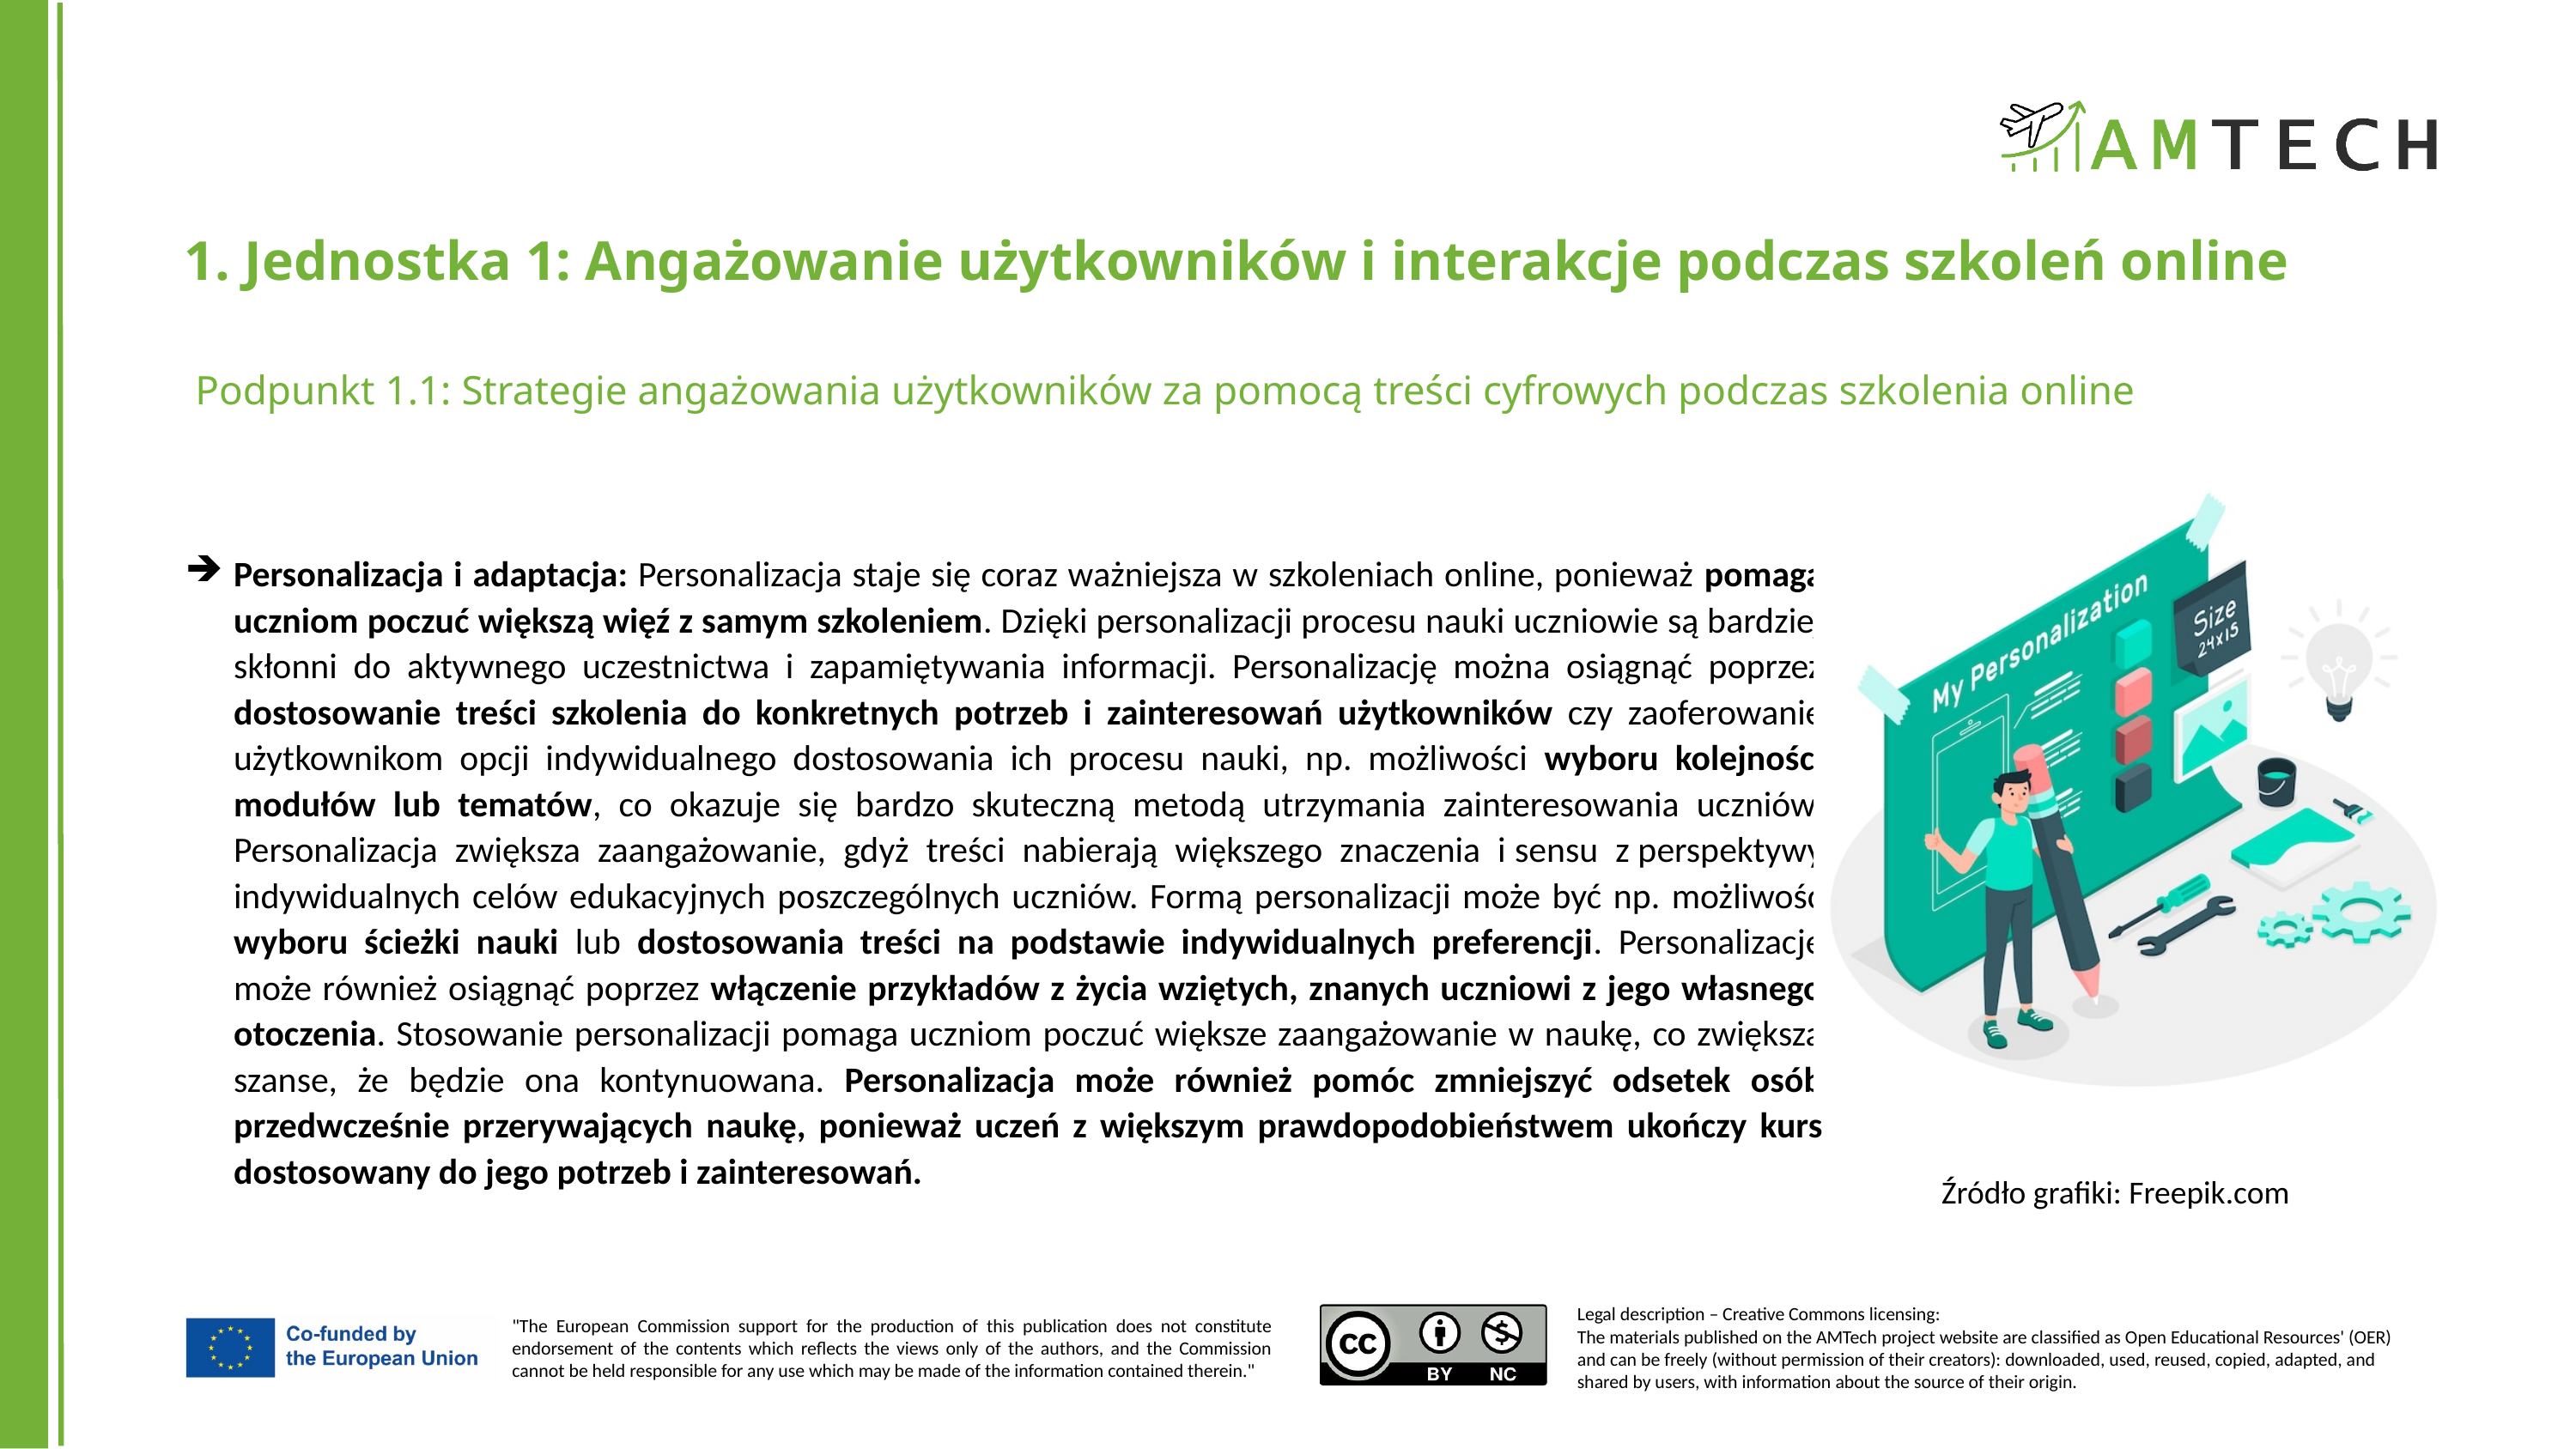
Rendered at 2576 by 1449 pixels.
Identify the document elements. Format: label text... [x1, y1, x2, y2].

picture [1320, 1341, 1548, 1385]
text_box Podpunkt 1.1: Strategie angażowania użytkowników za pomocą treści cyfrowych podczas szkolenia online [182, 359, 2330, 420]
picture [182, 1341, 500, 1381]
picture [1814, 470, 2449, 1106]
picture [1993, 91, 2458, 179]
text_box 1. Jednostka 1: Angażowanie użytkowników i interakcje podczas szkoleń online [171, 220, 2361, 297]
text_box Źródło grafiki: Freepik.com [1929, 1166, 2481, 1217]
text_box Personalizacja i adaptacja: Personalizacja staje się coraz ważniejsza w szkoleniach online, ponieważ pomaga uczniom poczuć większą więź z samym szkoleniem. Dzięki personalizacji procesu nauki uczniowie są bardziej skłonni do aktywnego uczestnictwa i zapamiętywania informacji. Personalizację można osiągnąć poprzez dostosowanie treści szkolenia do konkretnych potrzeb i zainteresowań użytkowników czy zaoferowanie użytkownikom opcji indywidualnego dostosowania ich procesu nauki, np. możliwości wyboru kolejności modułów lub tematów, co okazuje się bardzo skuteczną metodą utrzymania zainteresowania uczniów. Personalizacja zwiększa zaangażowanie, gdyż treści nabierają większego znaczenia i sensu z perspektywy indywidualnych celów edukacyjnych poszczególnych uczniów. Formą personalizacji może być np. możliwość wyboru ścieżki nauki lub dostosowania treści na podstawie indywidualnych preferencji. Personalizację może również osiągnąć poprzez włączenie przykładów z życia wziętych, znanych uczniowi z jego własnego otoczenia. Stosowanie personalizacji pomaga uczniom poczuć większe zaangażowanie w naukę, co zwiększa szanse, że będzie ona kontynuowana. Personalizacja może również pomóc zmniejszyć odsetek osób przedwcześnie przerywających naukę, ponieważ uczeń z większym prawdopodobieństwem ukończy kurs dostosowany do jego potrzeb i zainteresowań. [173, 542, 1837, 1341]
